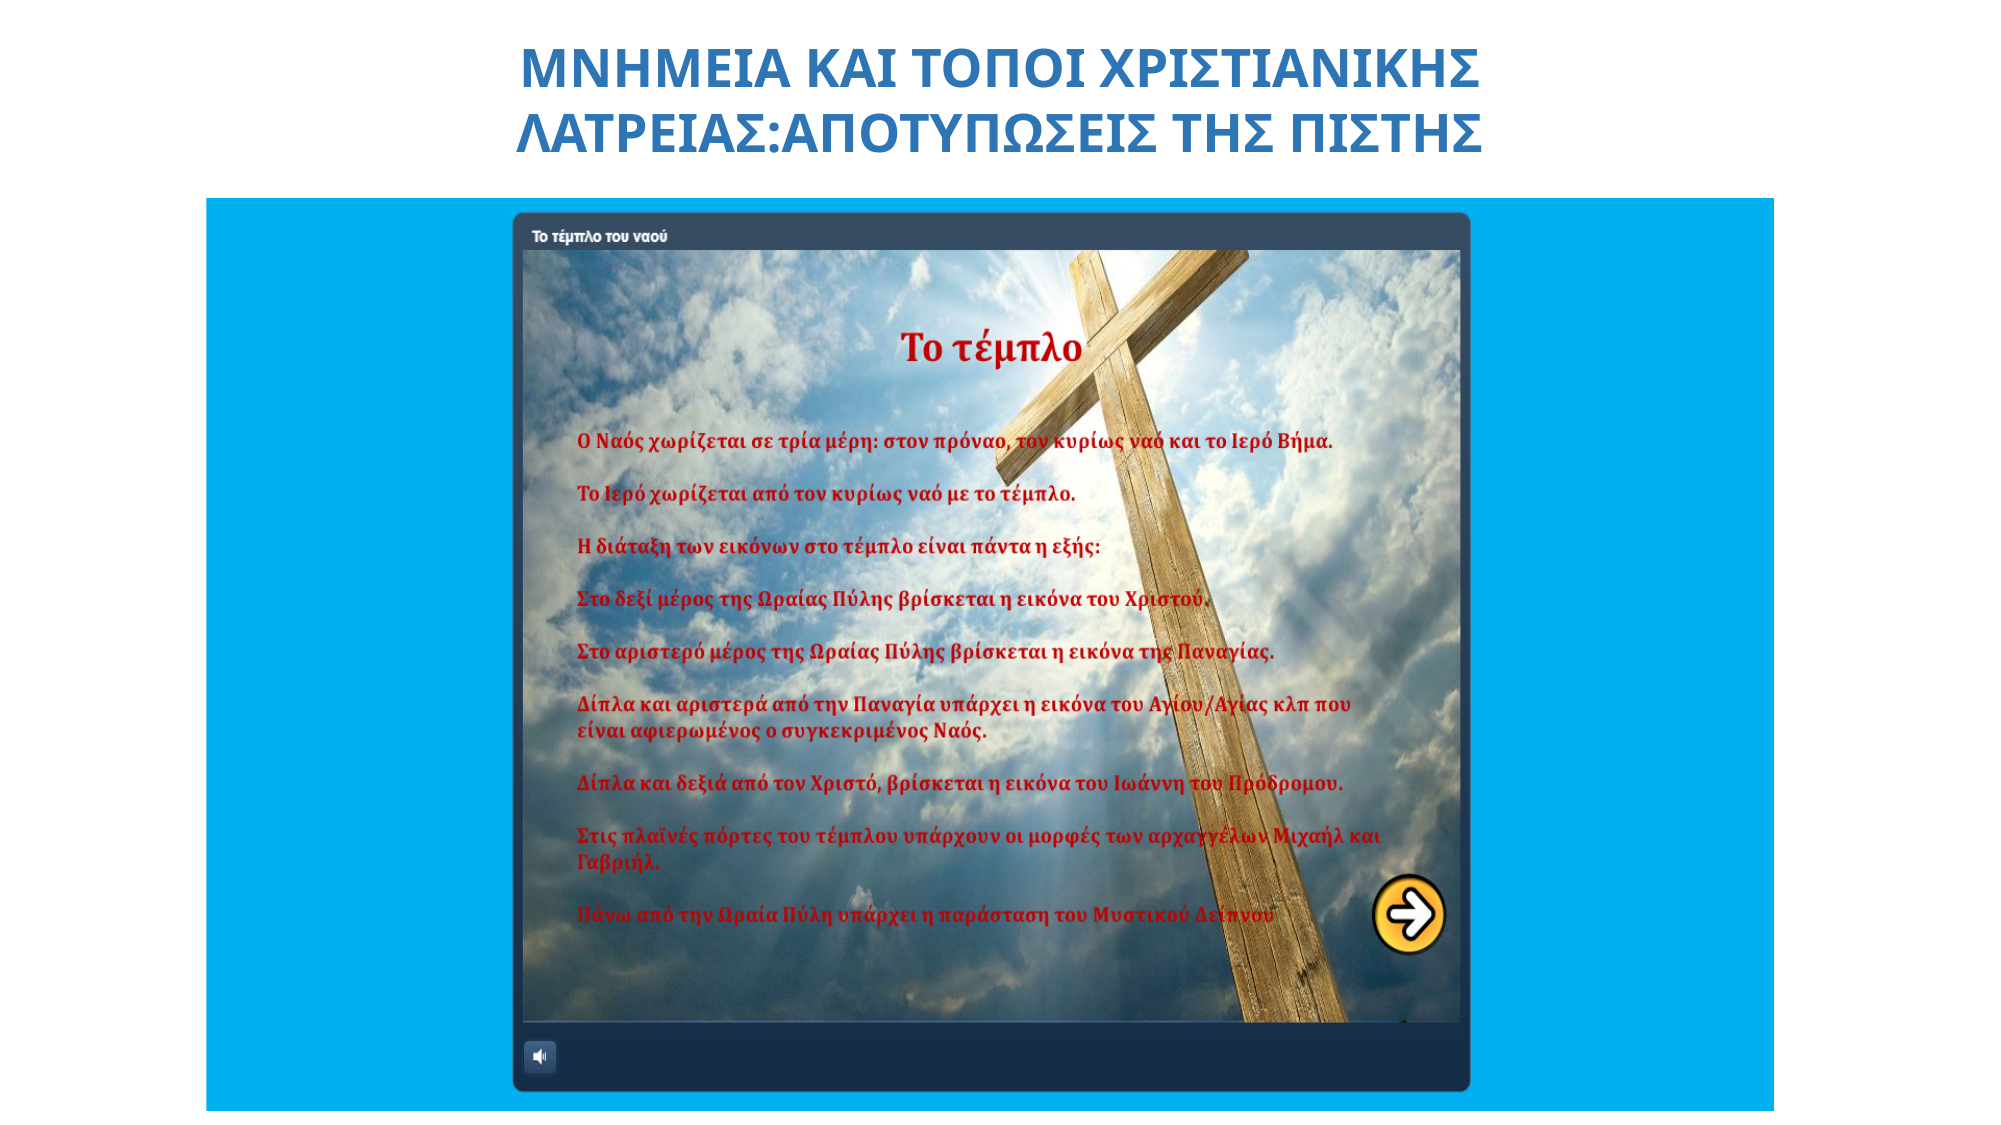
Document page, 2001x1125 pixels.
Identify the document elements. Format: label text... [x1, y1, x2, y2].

title ΜΝΗΜΕΙΑ ΚΑΙ ΤΟΠΟΙ ΧΡΙΣΤΙΑΝΙΚΗΣ ΛΑΤΡΕΙΑΣ:ΑΠΟΤΥΠΩΣΕΙΣ ΤΗΣ ΠΙΣΤΗΣ [249, 26, 1750, 174]
picture [513, 213, 1470, 1092]
